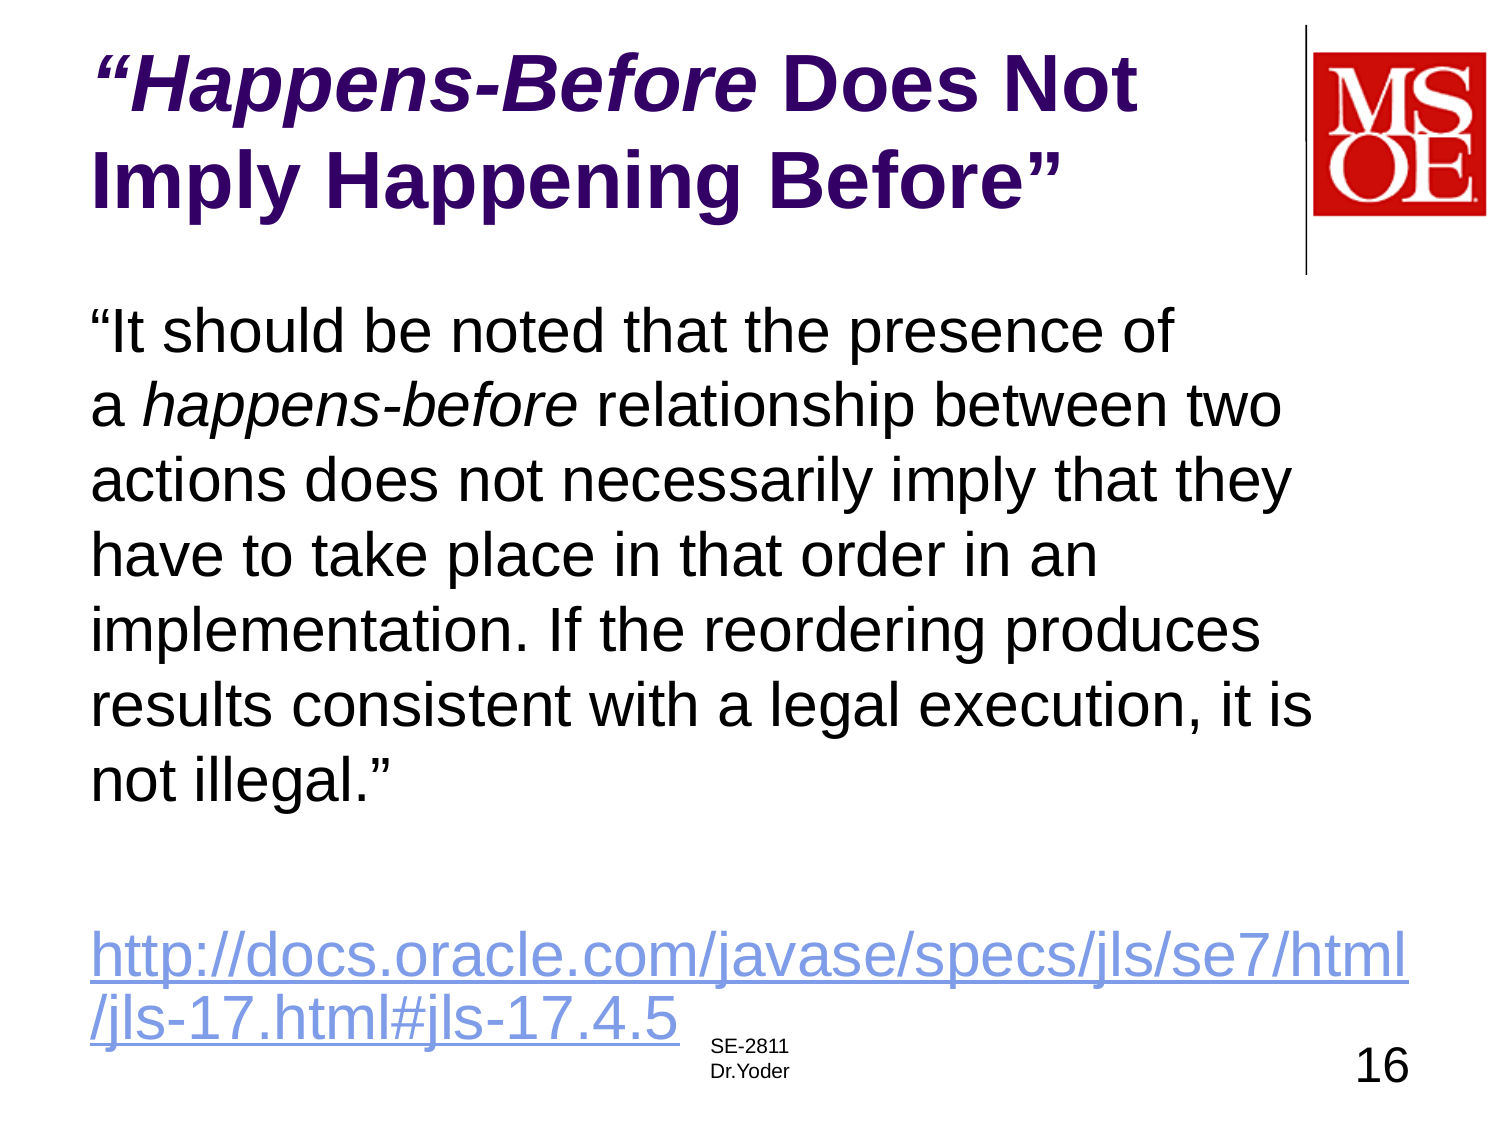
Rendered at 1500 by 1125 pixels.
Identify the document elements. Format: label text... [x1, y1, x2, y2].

footer SE-2811 Dr.Yoder [512, 1024, 988, 1101]
list “It should be noted that the presence of a happens-before relationship between two actions does not necessarily imply that they have to take place in that order in an implementation. If the reordering produces results consistent with a legal execution, it is not illegal.” http://docs.oracle.com/javase/specs/jls/se7/html/jls-17.html#jls-17.4.5 [74, 281, 1426, 1006]
title “Happens-Before Does Not Imply Happening Before” [74, 19, 1313, 233]
slide_number 16 [1074, 1024, 1426, 1101]
picture [1313, 37, 1488, 232]
